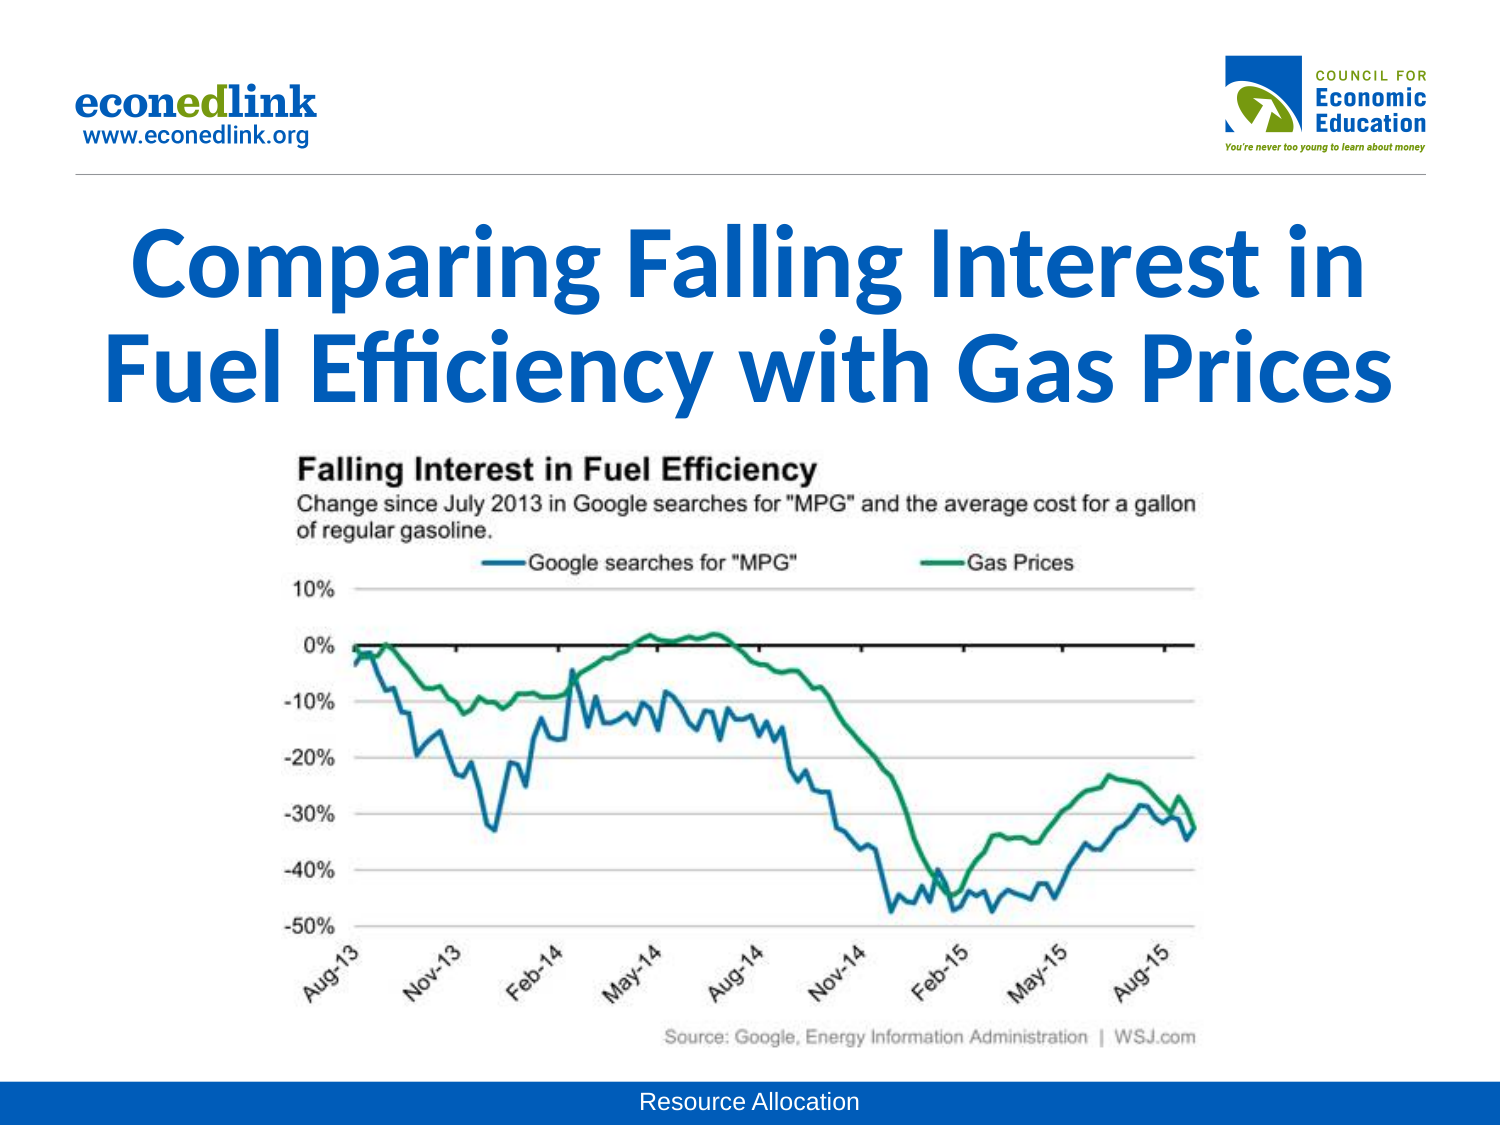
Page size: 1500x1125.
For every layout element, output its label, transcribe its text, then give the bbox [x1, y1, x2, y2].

picture [0, 0, 1500, 1125]
title Comparing Falling Interest in Fuel Efficiency with Gas Prices [74, 224, 1426, 413]
